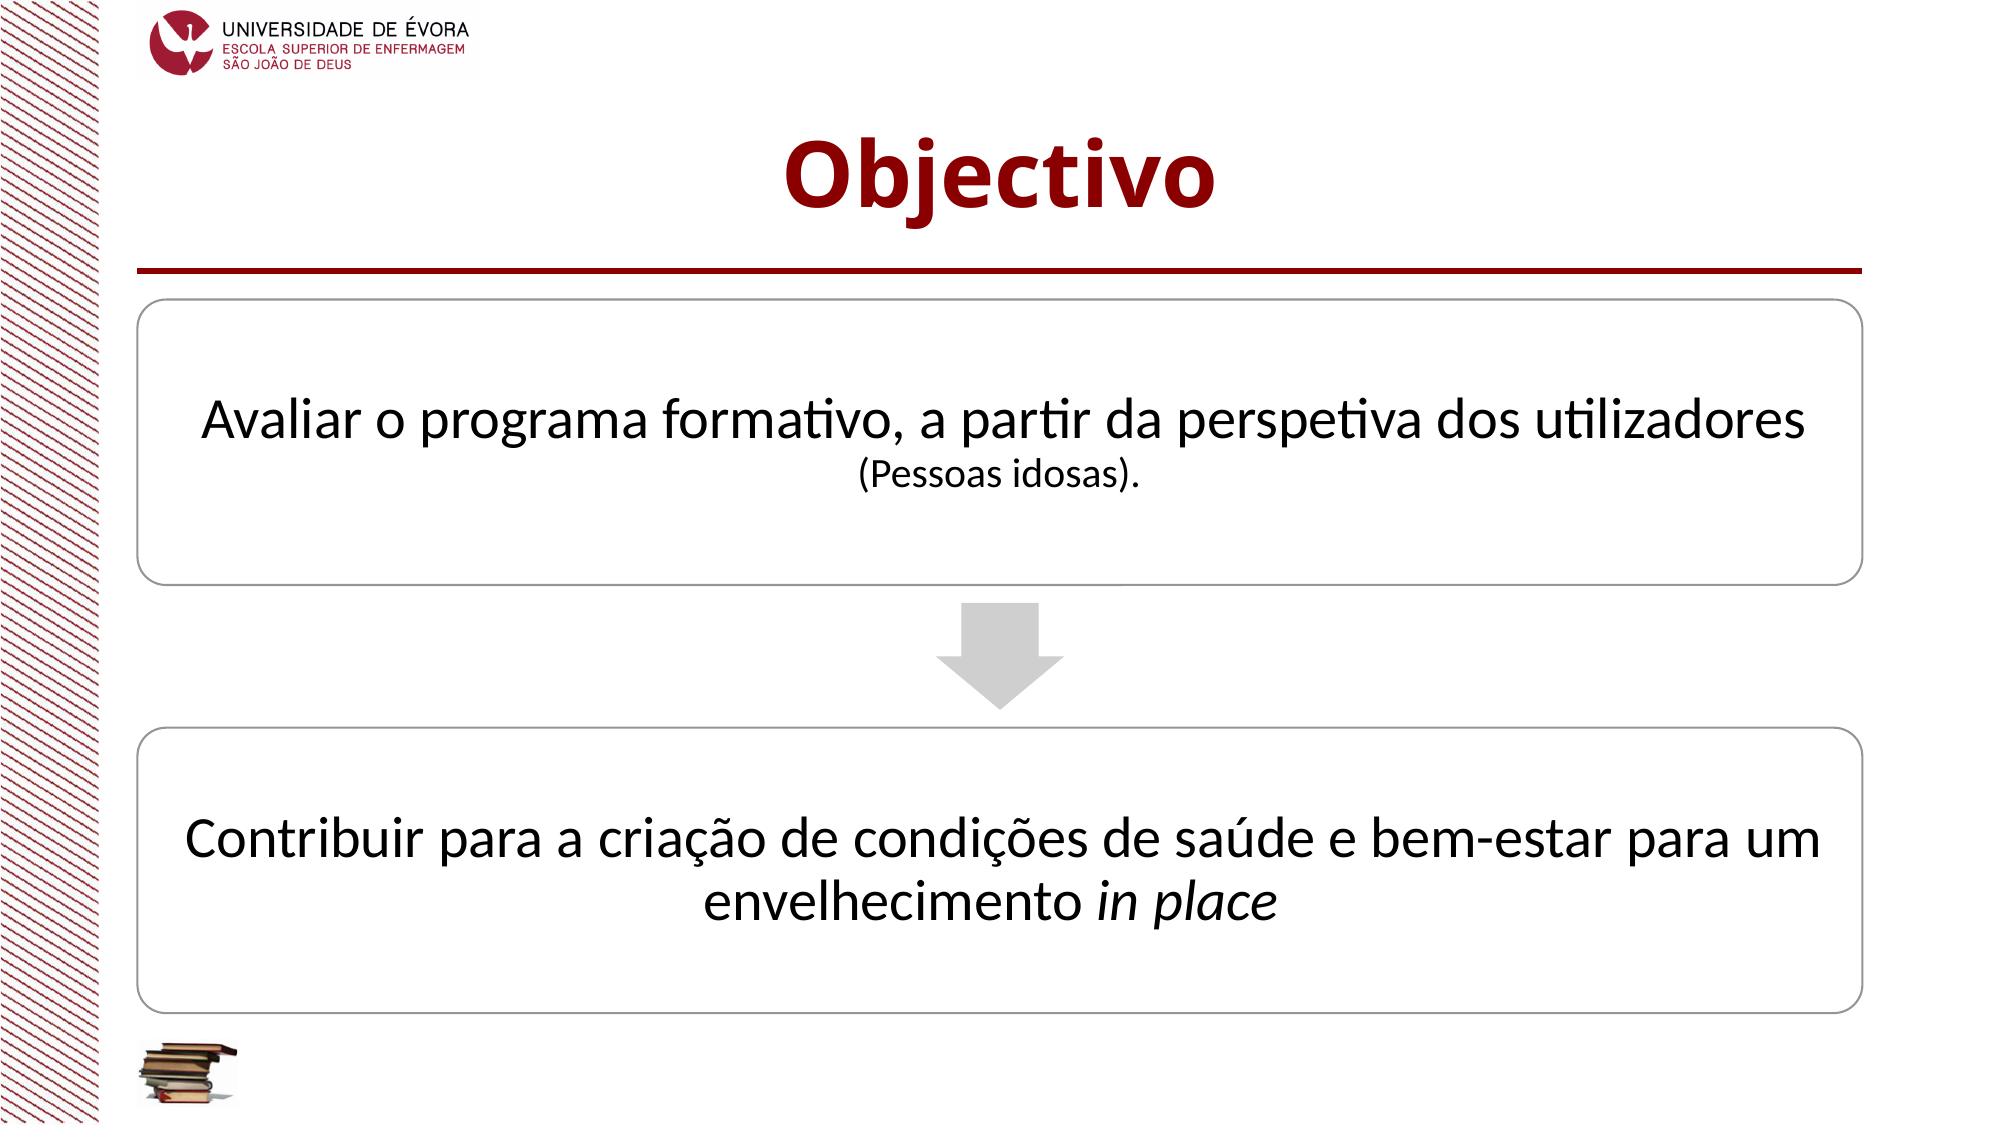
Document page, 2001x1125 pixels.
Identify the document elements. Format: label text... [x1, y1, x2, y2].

title Objectivo [137, 84, 1863, 271]
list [137, 299, 1863, 1014]
picture [137, 1039, 238, 1107]
